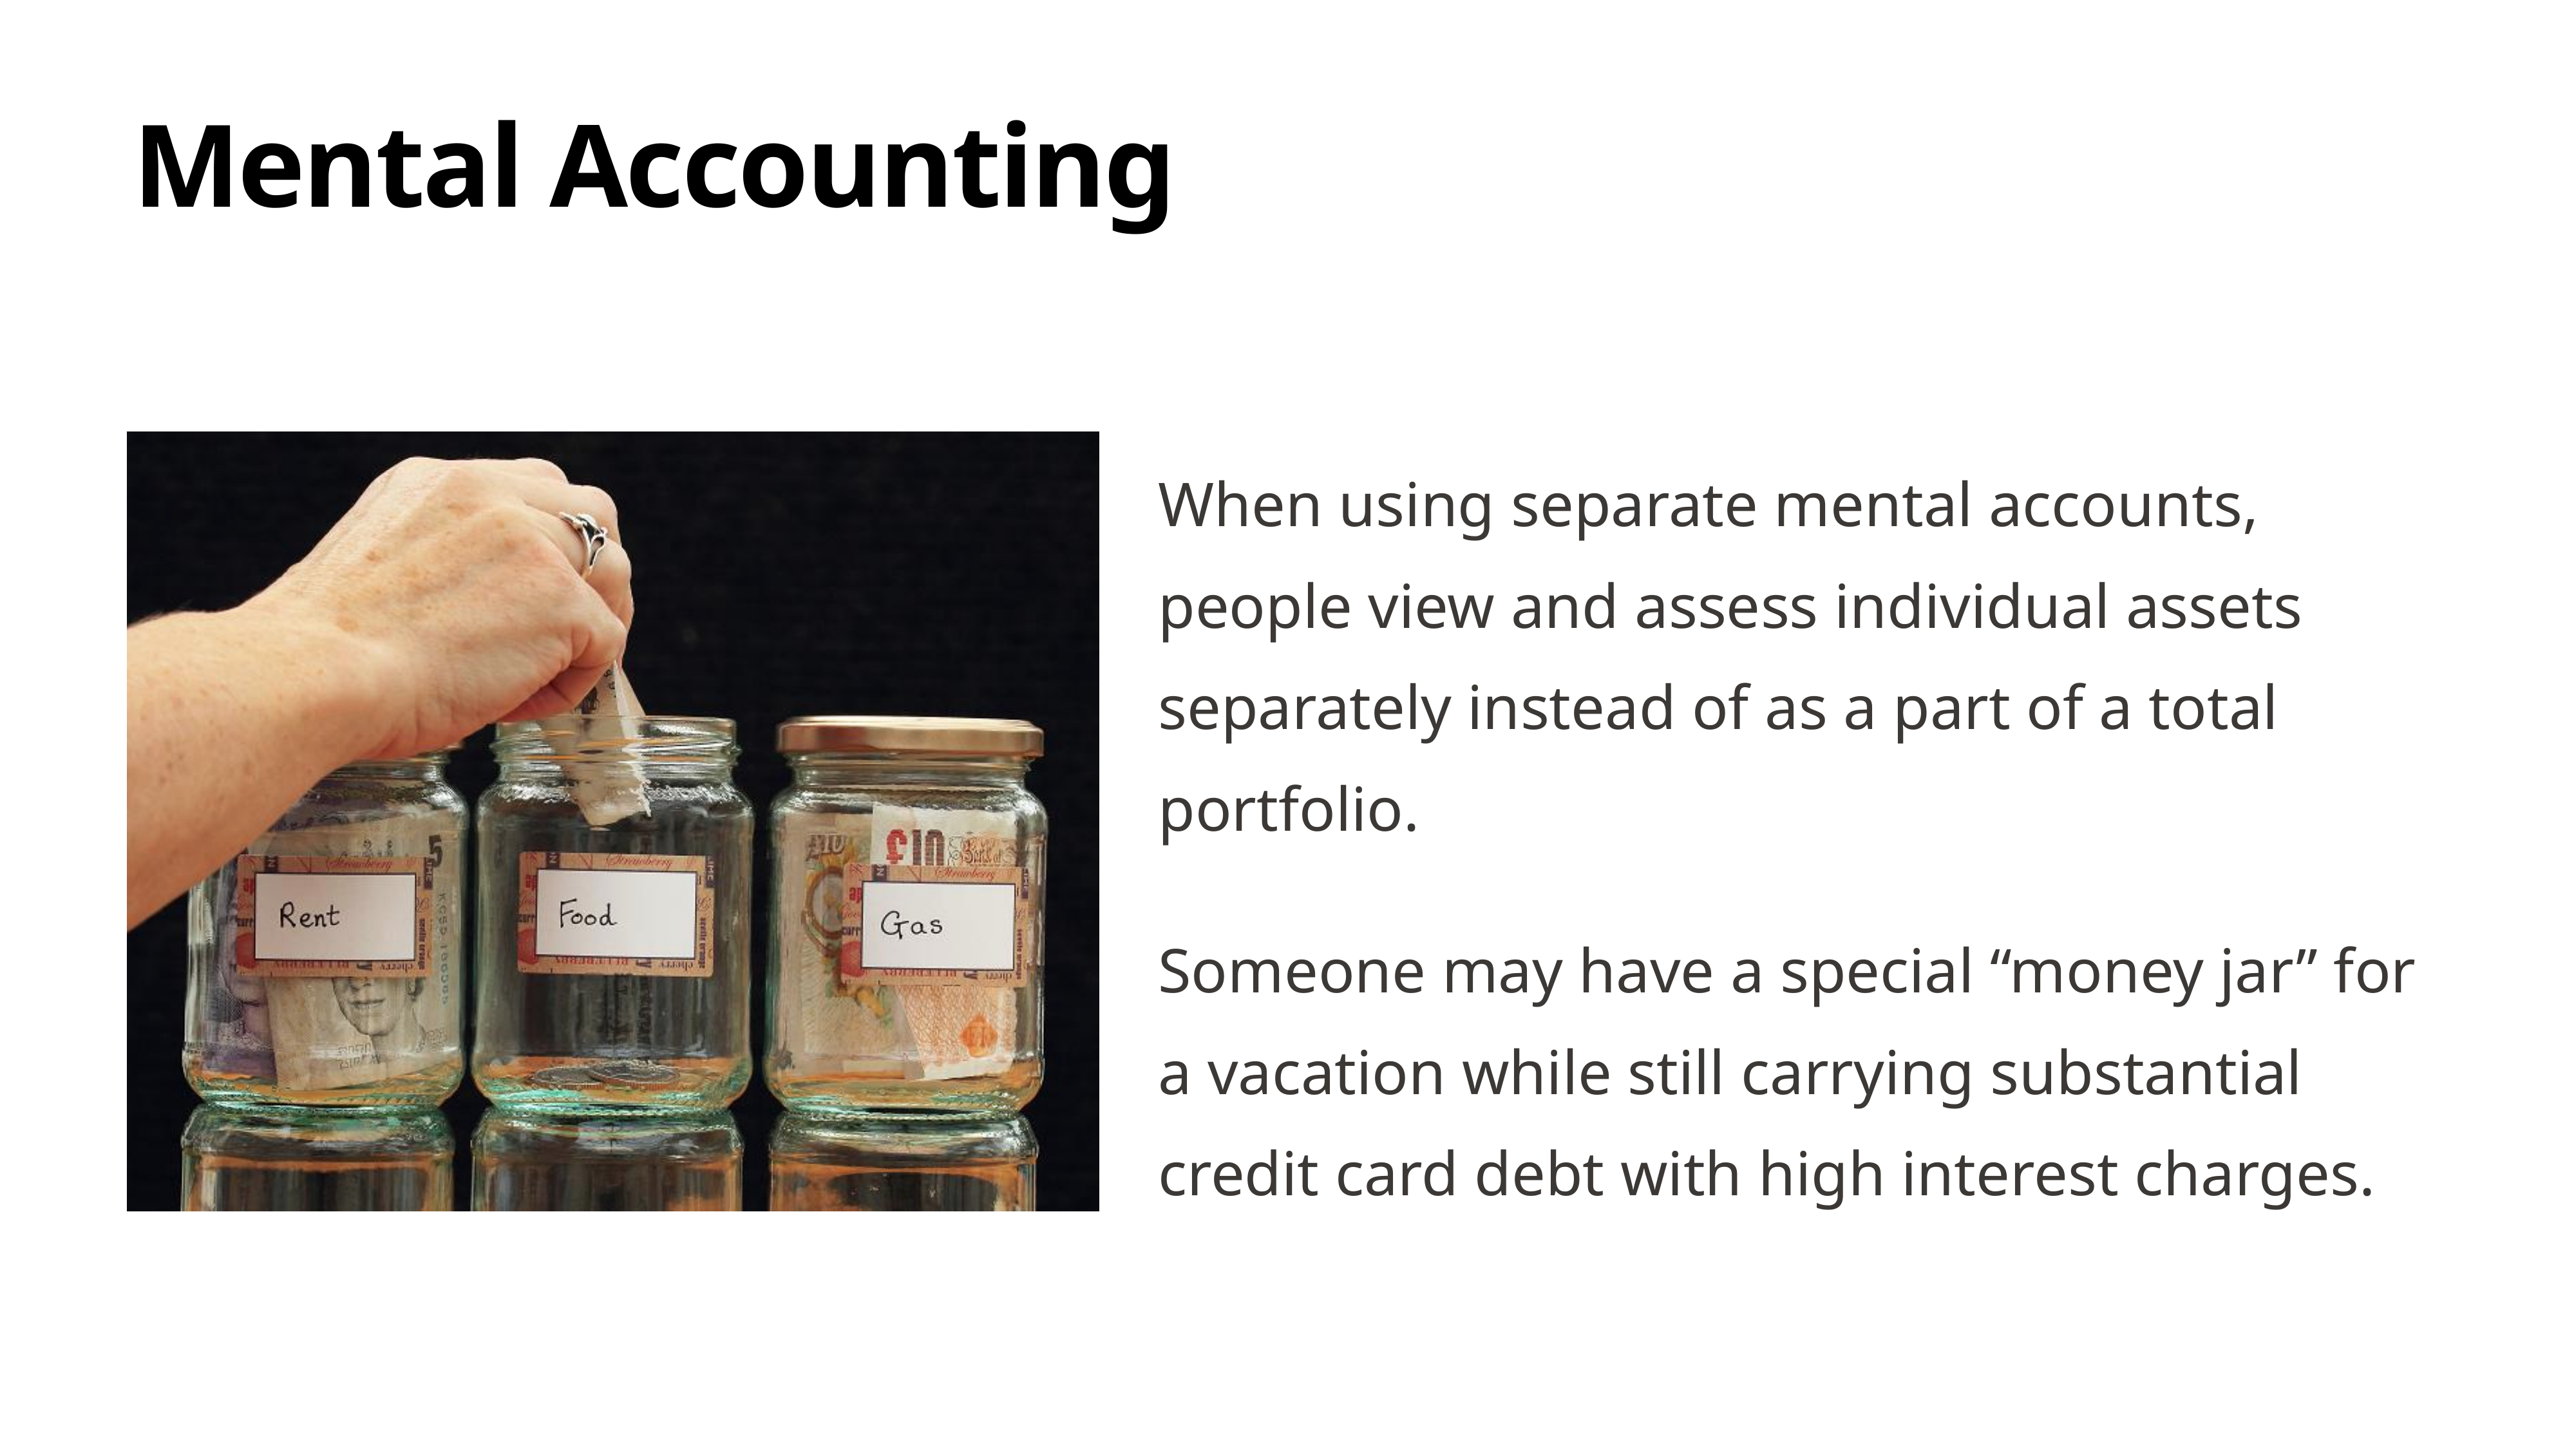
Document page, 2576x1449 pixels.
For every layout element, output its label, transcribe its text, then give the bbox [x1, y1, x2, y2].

picture [127, 431, 1100, 1211]
title Mental Accounting [127, 113, 2449, 266]
list When using separate mental accounts, people view and assess individual assets separately instead of as a part of a total portfolio. Someone may have a special “money jar” for a vacation while still carrying substantial credit card debt with high interest charges. [1152, 431, 2449, 940]
